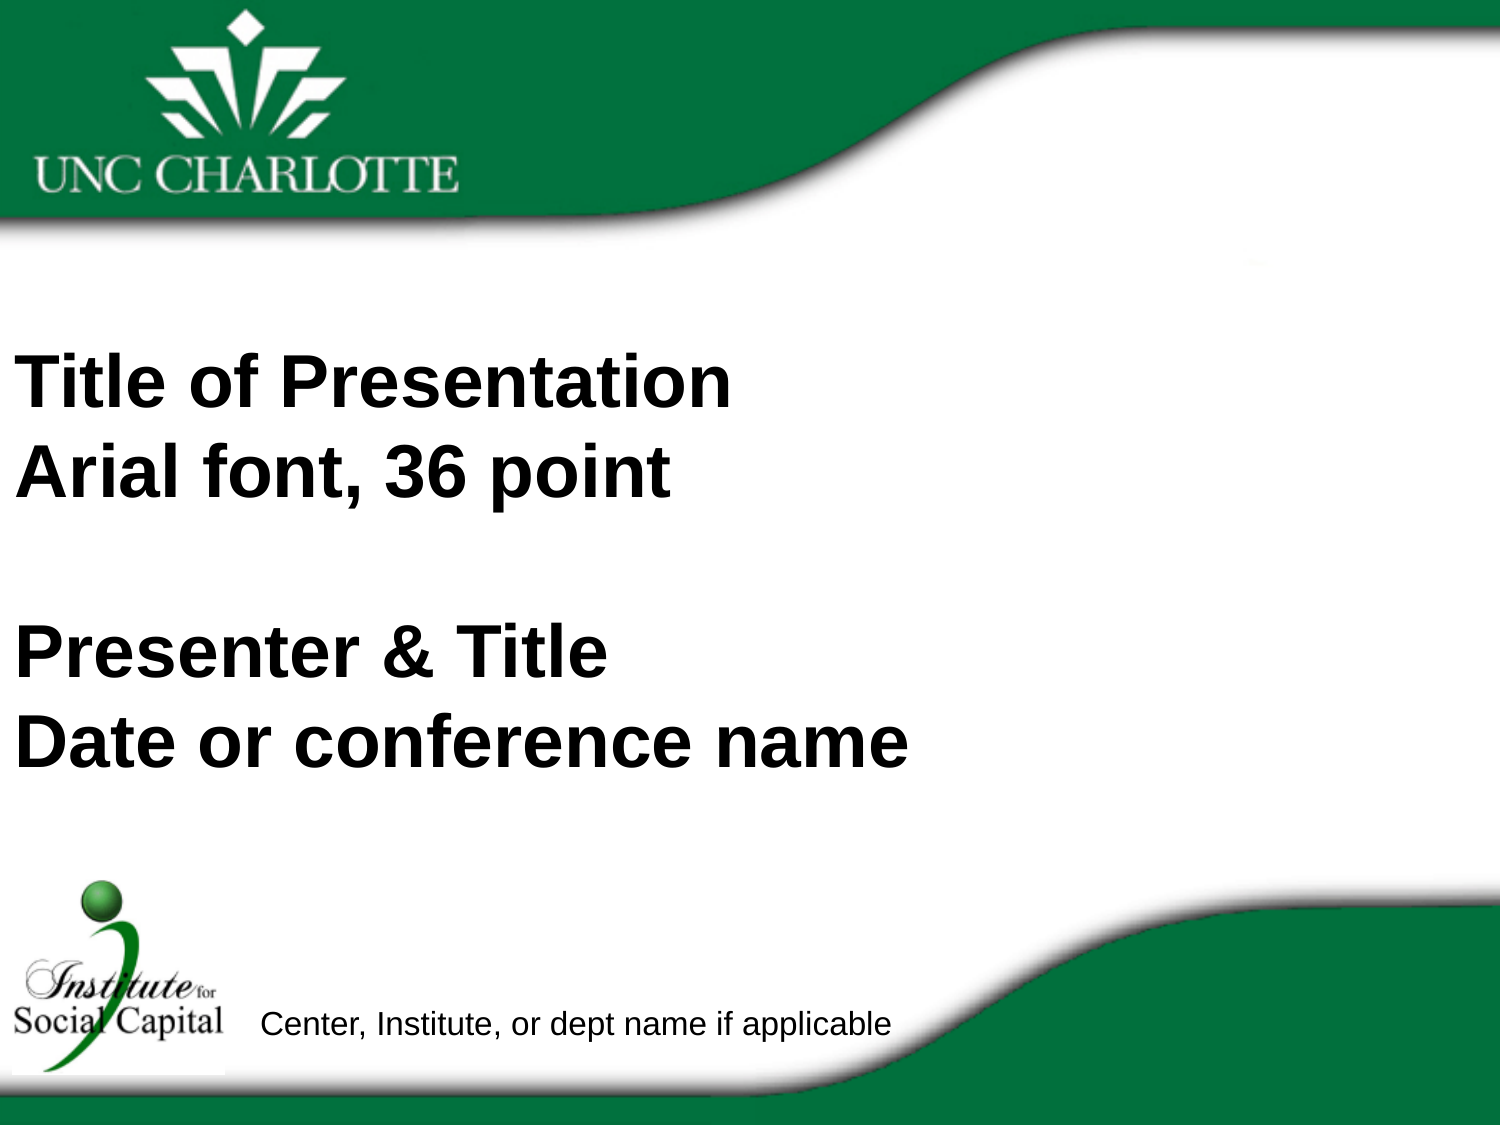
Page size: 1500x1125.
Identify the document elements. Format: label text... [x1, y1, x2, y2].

picture [0, 0, 1500, 324]
text_box Center, Institute, or dept name if applicable [245, 994, 1025, 1050]
picture [0, 813, 1500, 1125]
title Title of Presentation Arial font, 36 point Presenter & Title Date or conference name [0, 324, 1500, 813]
